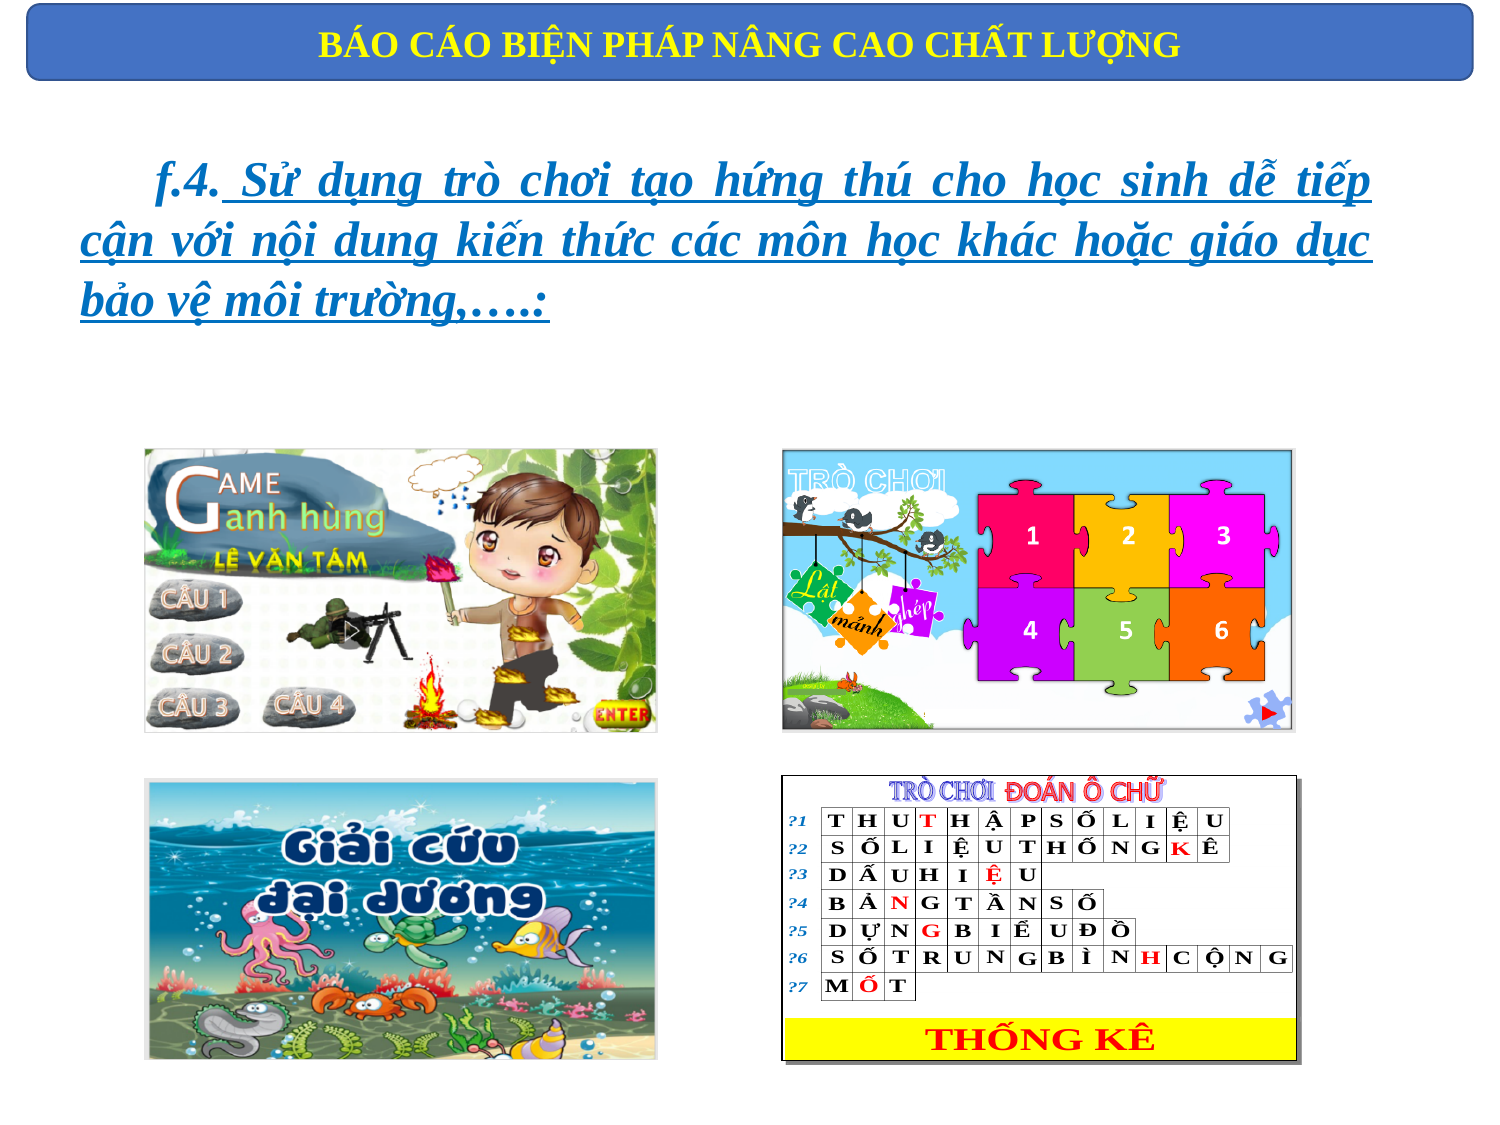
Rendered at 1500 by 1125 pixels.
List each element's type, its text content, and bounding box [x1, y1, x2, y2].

text_box BÁO CÁO BIỆN PHÁP NÂNG CAO CHẤT LƯỢNG [26, 3, 1474, 81]
picture [782, 775, 1296, 1060]
picture [144, 448, 658, 733]
text_box f.4. Sử dụng trò chơi tạo hứng thú cho học sinh dễ tiếp cận với nội dung kiến thức các môn học khác hoặc giáo dục bảo vệ môi trường,….: [65, 139, 1388, 335]
picture [782, 448, 1296, 733]
picture [144, 778, 658, 1060]
